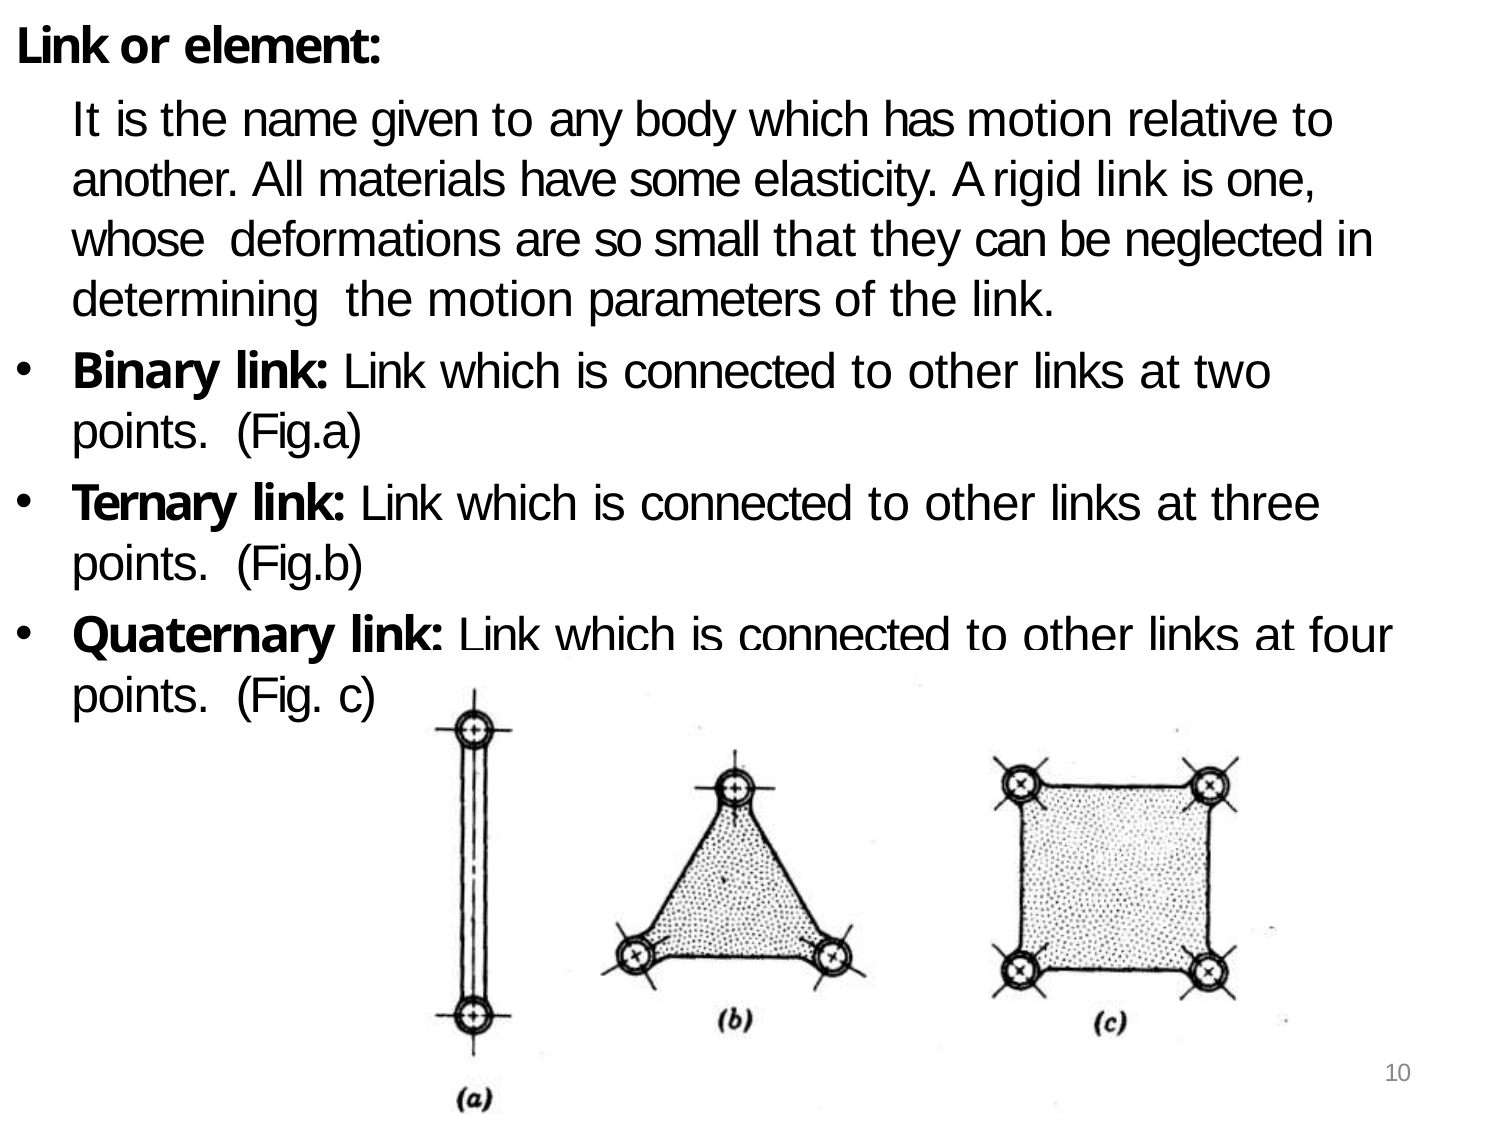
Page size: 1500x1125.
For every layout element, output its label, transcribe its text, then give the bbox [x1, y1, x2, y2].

text_box [388, 650, 1300, 1125]
text_box Link or element: It is the name given to any body which has motion relative to another. All materials have some elasticity. A rigid link is one, whose deformations are so small that they can be neglected in determining the motion parameters of the link. Binary link: Link which is connected to other links at two points. (Fig.a) Ternary link: Link which is connected to other links at three points. (Fig.b) Quaternary link: Link which is connected to other links at four points. (Fig. c) [12, 0, 1479, 723]
slide_number 10 [1380, 1060, 1415, 1125]
